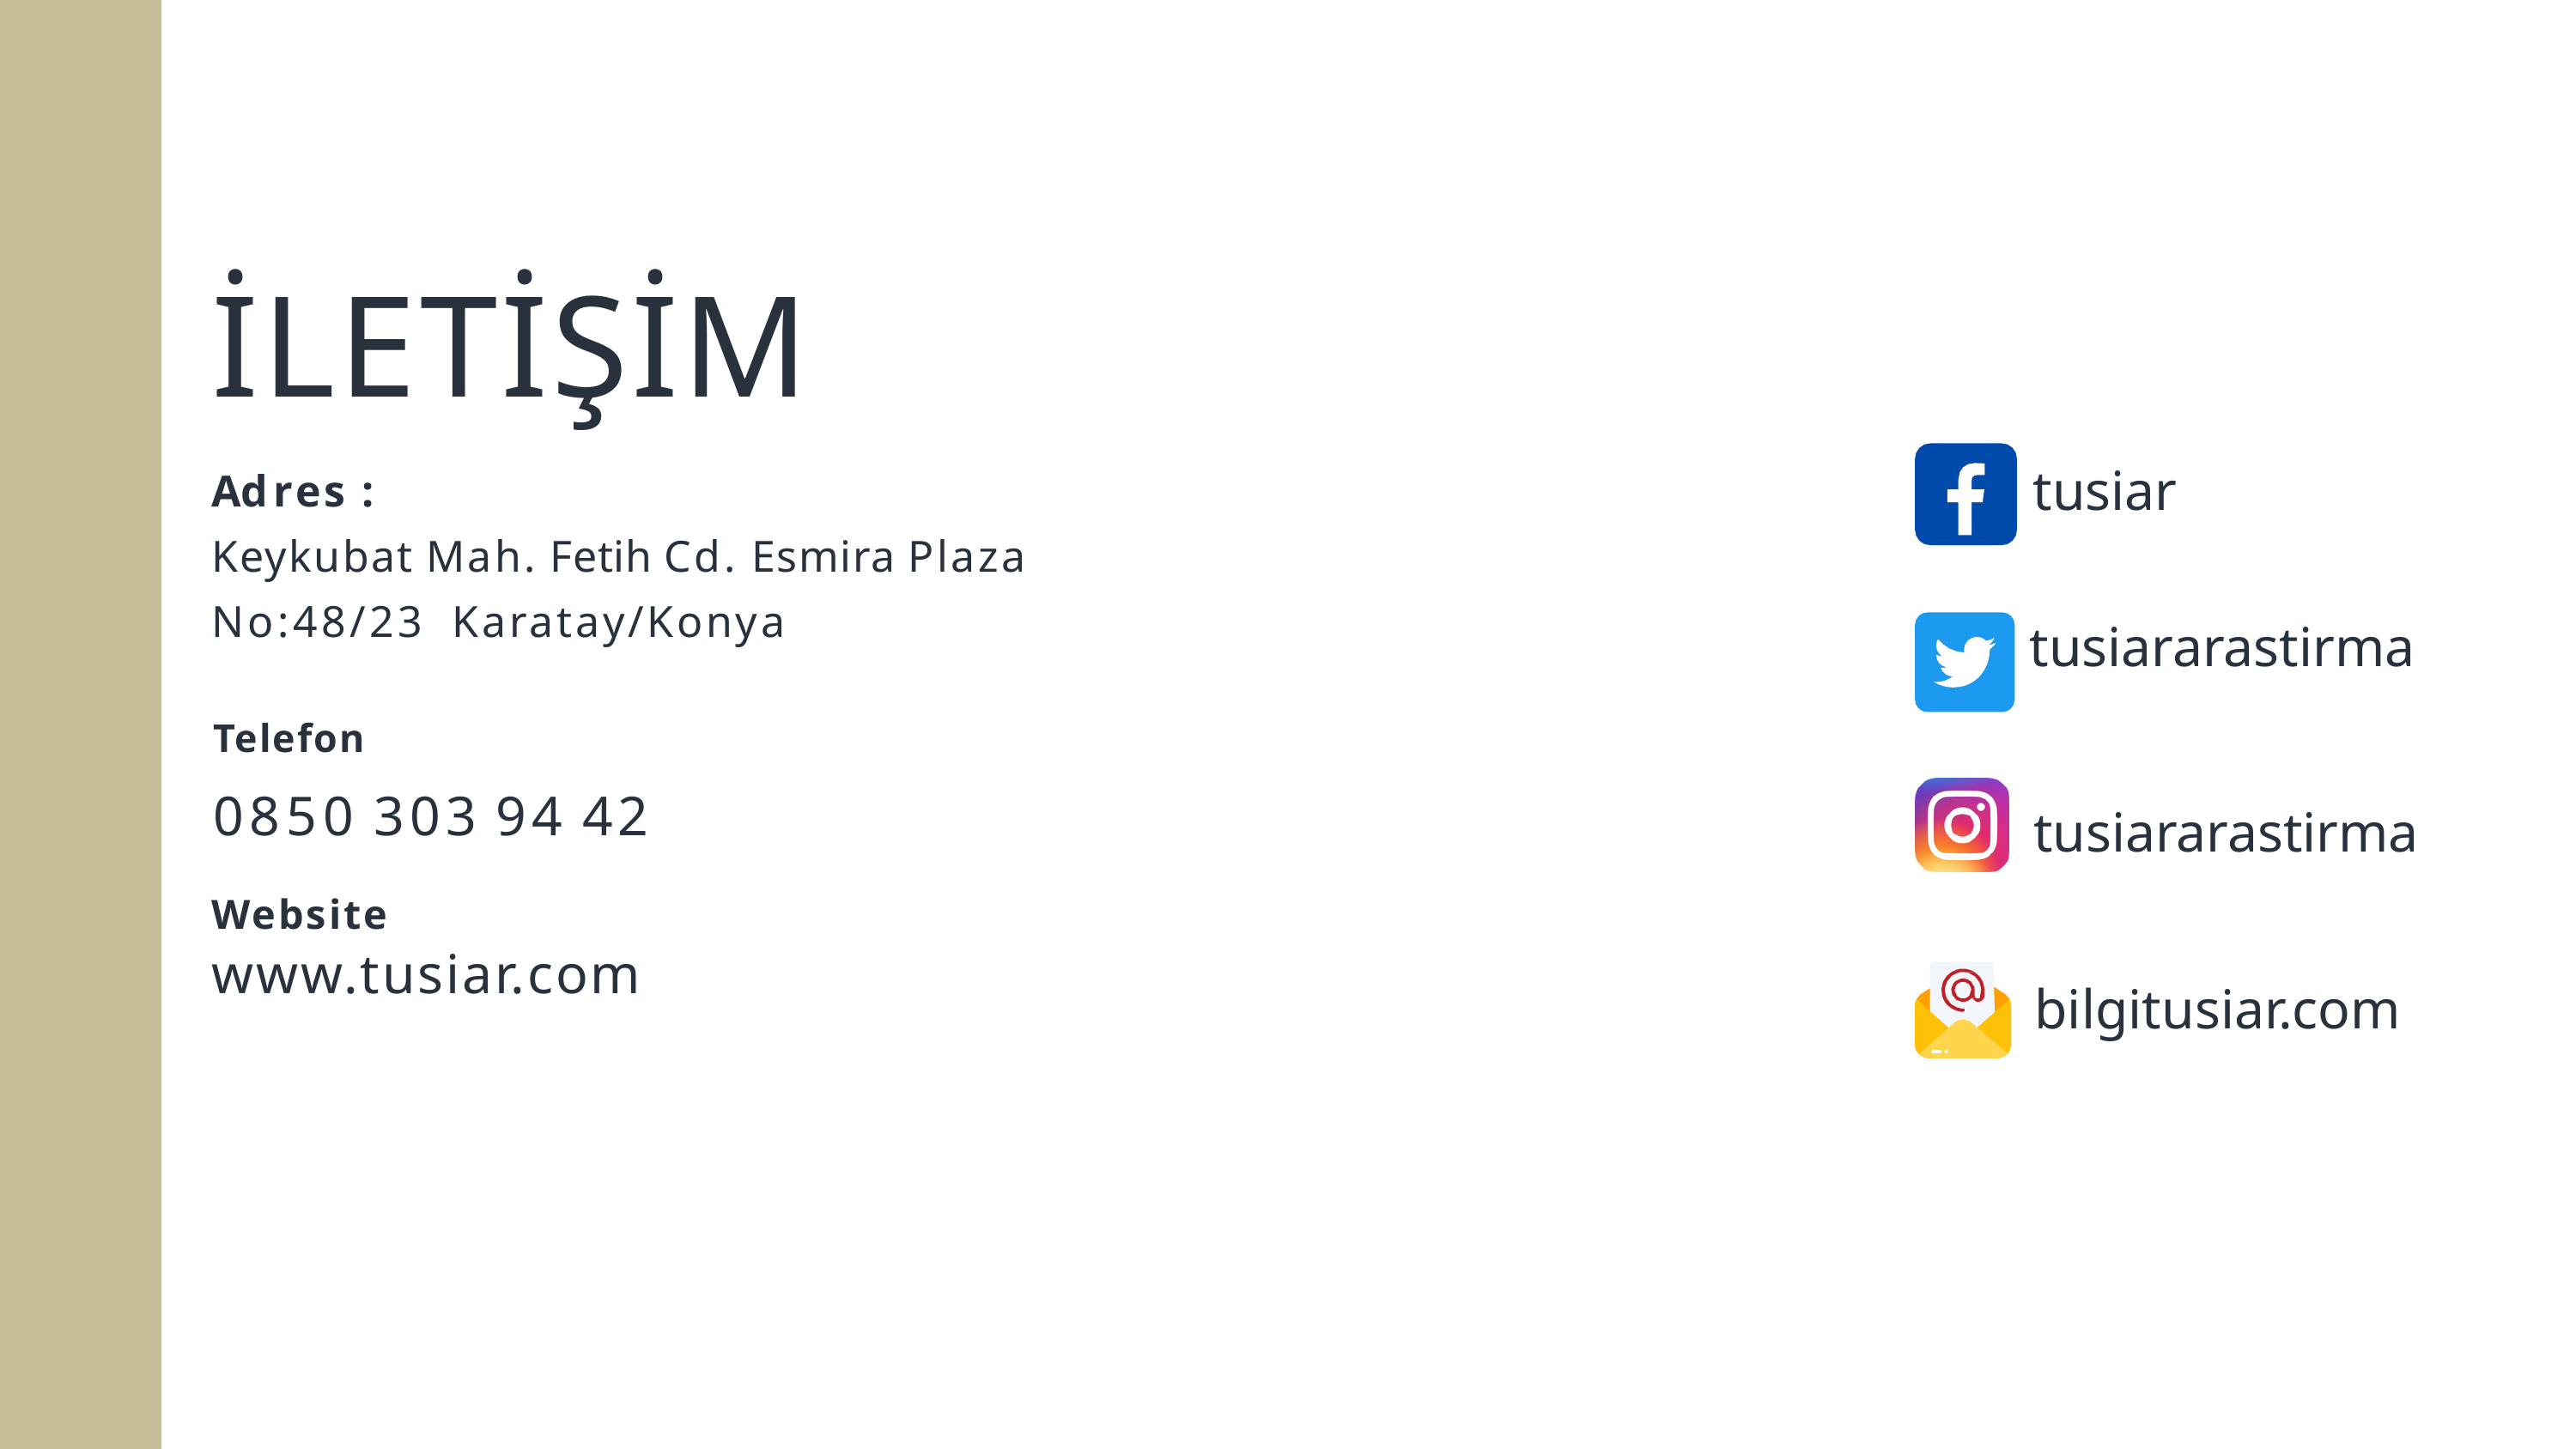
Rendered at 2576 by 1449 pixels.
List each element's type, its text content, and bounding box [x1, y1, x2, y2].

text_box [0, 0, 161, 1449]
text_box tusiar [2022, 451, 2190, 528]
text_box bilgitusiar.com [2022, 968, 2415, 1046]
text_box tusiararastirma [2022, 606, 2428, 684]
text_box Adres : Keykubat Mah. Fetih Cd. Esmira Plaza No:48/23 Karatay/Konya [210, 461, 1667, 700]
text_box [1914, 443, 2018, 1058]
text_box tusiararastirma [2022, 791, 2433, 869]
text_box 0850 303 94 42 [211, 779, 876, 847]
text_box Website www.tusiar.com [210, 886, 655, 1053]
title İLETİŞİM [210, 218, 1177, 461]
text_box Telefon [211, 703, 984, 760]
